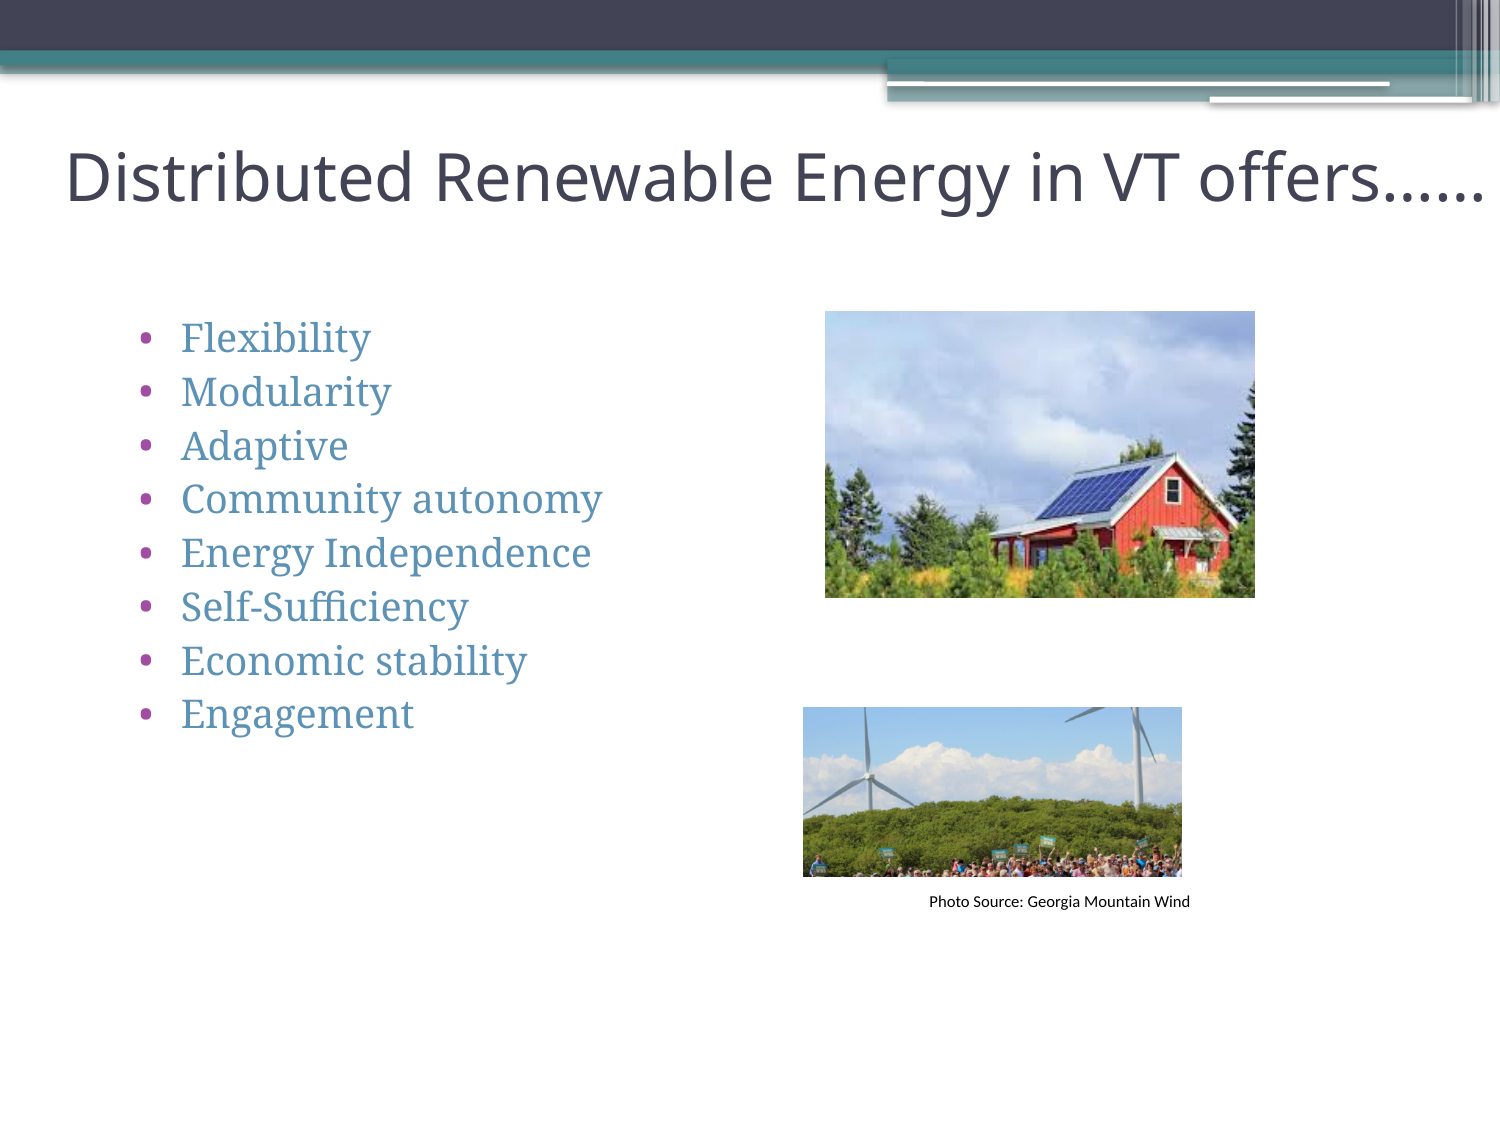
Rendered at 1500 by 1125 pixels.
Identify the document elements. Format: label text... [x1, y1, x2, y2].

picture [803, 707, 1182, 878]
picture [824, 311, 1255, 598]
text_box Photo Source: Georgia Mountain Wind [914, 883, 1210, 919]
title Distributed Renewable Energy in VT offers…… [50, 87, 1500, 263]
list Flexibility Modularity Adaptive Community autonomy Energy Independence Self-Sufficiency Economic stability Engagement [62, 305, 1413, 1016]
